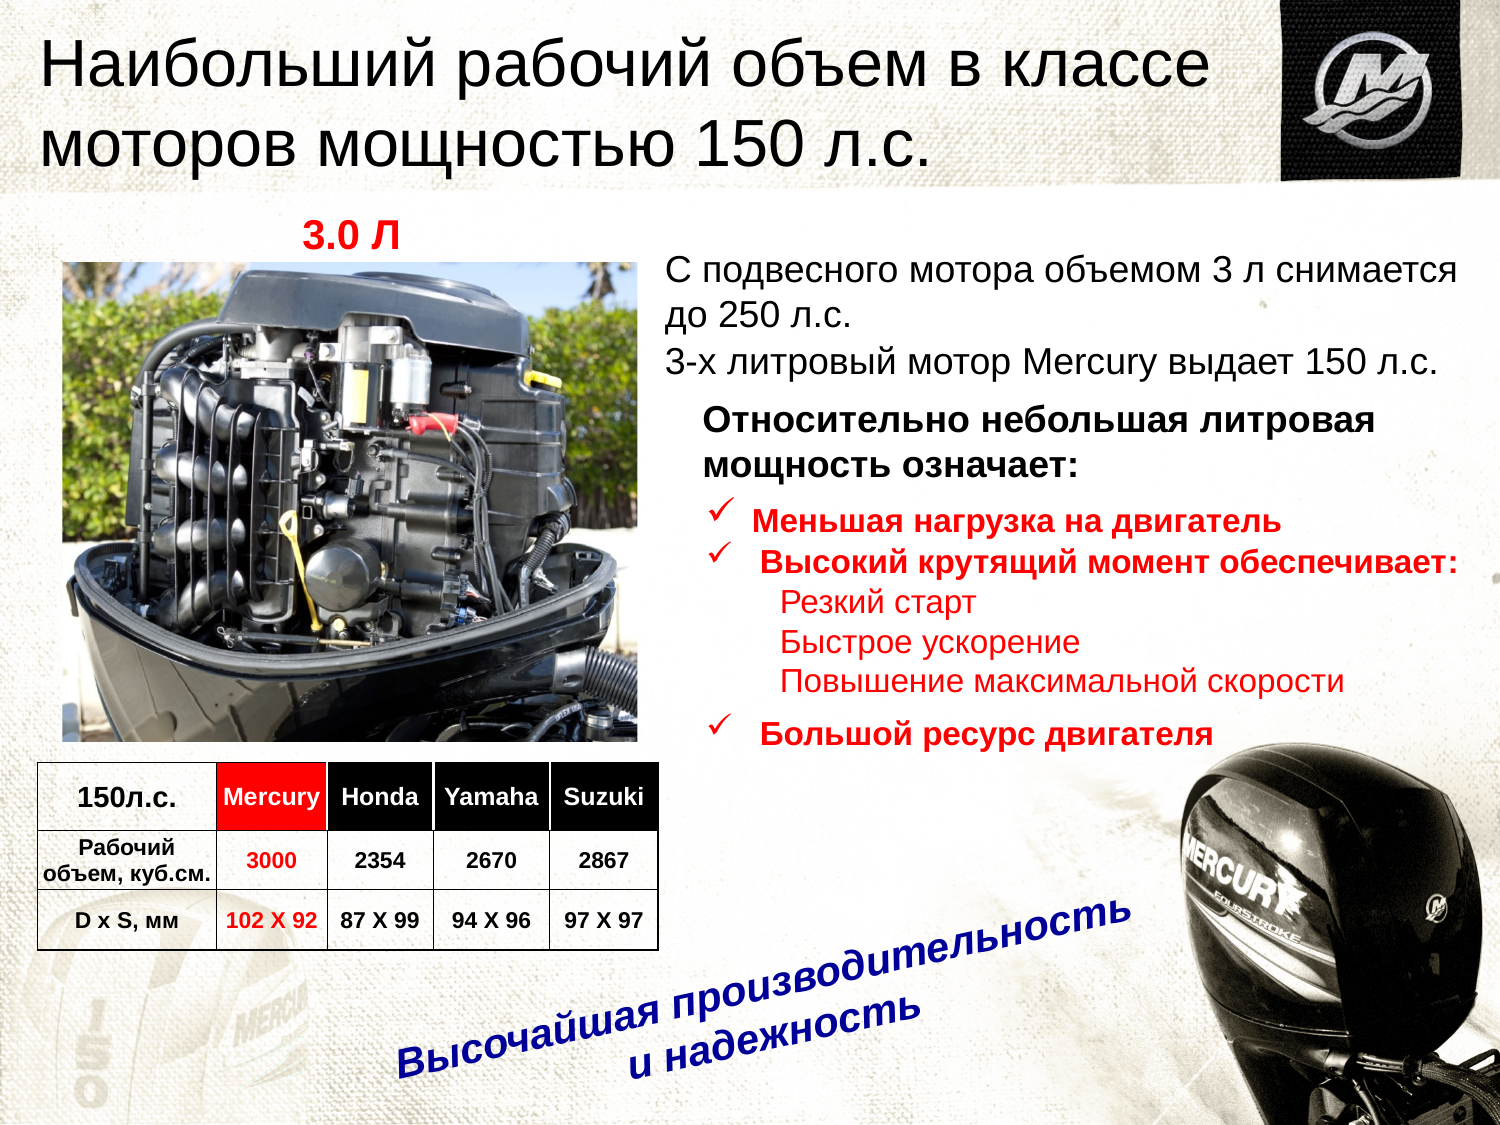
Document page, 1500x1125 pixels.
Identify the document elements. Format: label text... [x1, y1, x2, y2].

table_cell 94 X 96 [434, 890, 549, 949]
text_box Относительно небольшая литровая мощность означает: [687, 390, 1397, 485]
table_header Suzuki [551, 763, 657, 830]
text_box Меньшая нагрузка на двигатель Высокий крутящий момент обеспечивает: Резкий старт Быстрое ускорение Повышение максимальной скорости Большой ресурс двигателя [1177, 487, 1500, 760]
table_cell 97 X 97 [550, 890, 657, 949]
table_cell 87 X 99 [328, 890, 433, 949]
picture [0, 0, 1500, 1125]
text_box 3-х литровый мотор Mercury выдает 150 л.с. [650, 329, 1461, 390]
table_cell 2354 [328, 831, 433, 889]
text_box Наибольший рабочий объем в классе моторов мощностью 150 л.с. [24, 12, 1250, 188]
text_box [685, 548, 1452, 714]
table_header Yamaha [435, 763, 549, 830]
table_cell 2670 [434, 831, 549, 889]
table_header Honda [328, 763, 432, 830]
text_box [685, 485, 1452, 548]
table_cell 2867 [550, 831, 657, 889]
text_box Высочайшая производительность и надежность [371, 867, 1165, 1125]
text_box С подвесного мотора объемом 3 л снимается до 250 л.с. [649, 237, 1475, 343]
table_header 150л.с. [38, 763, 216, 830]
text_box [685, 710, 1177, 777]
table_cell Рабочий объем, куб.см. [38, 831, 216, 889]
table_header Mercury [217, 763, 326, 830]
table_cell 102 X 92 [217, 890, 327, 949]
table_cell D х S, мм [38, 890, 216, 949]
text_box 3.0 Л [287, 200, 416, 260]
table_cell 3000 [217, 831, 327, 889]
